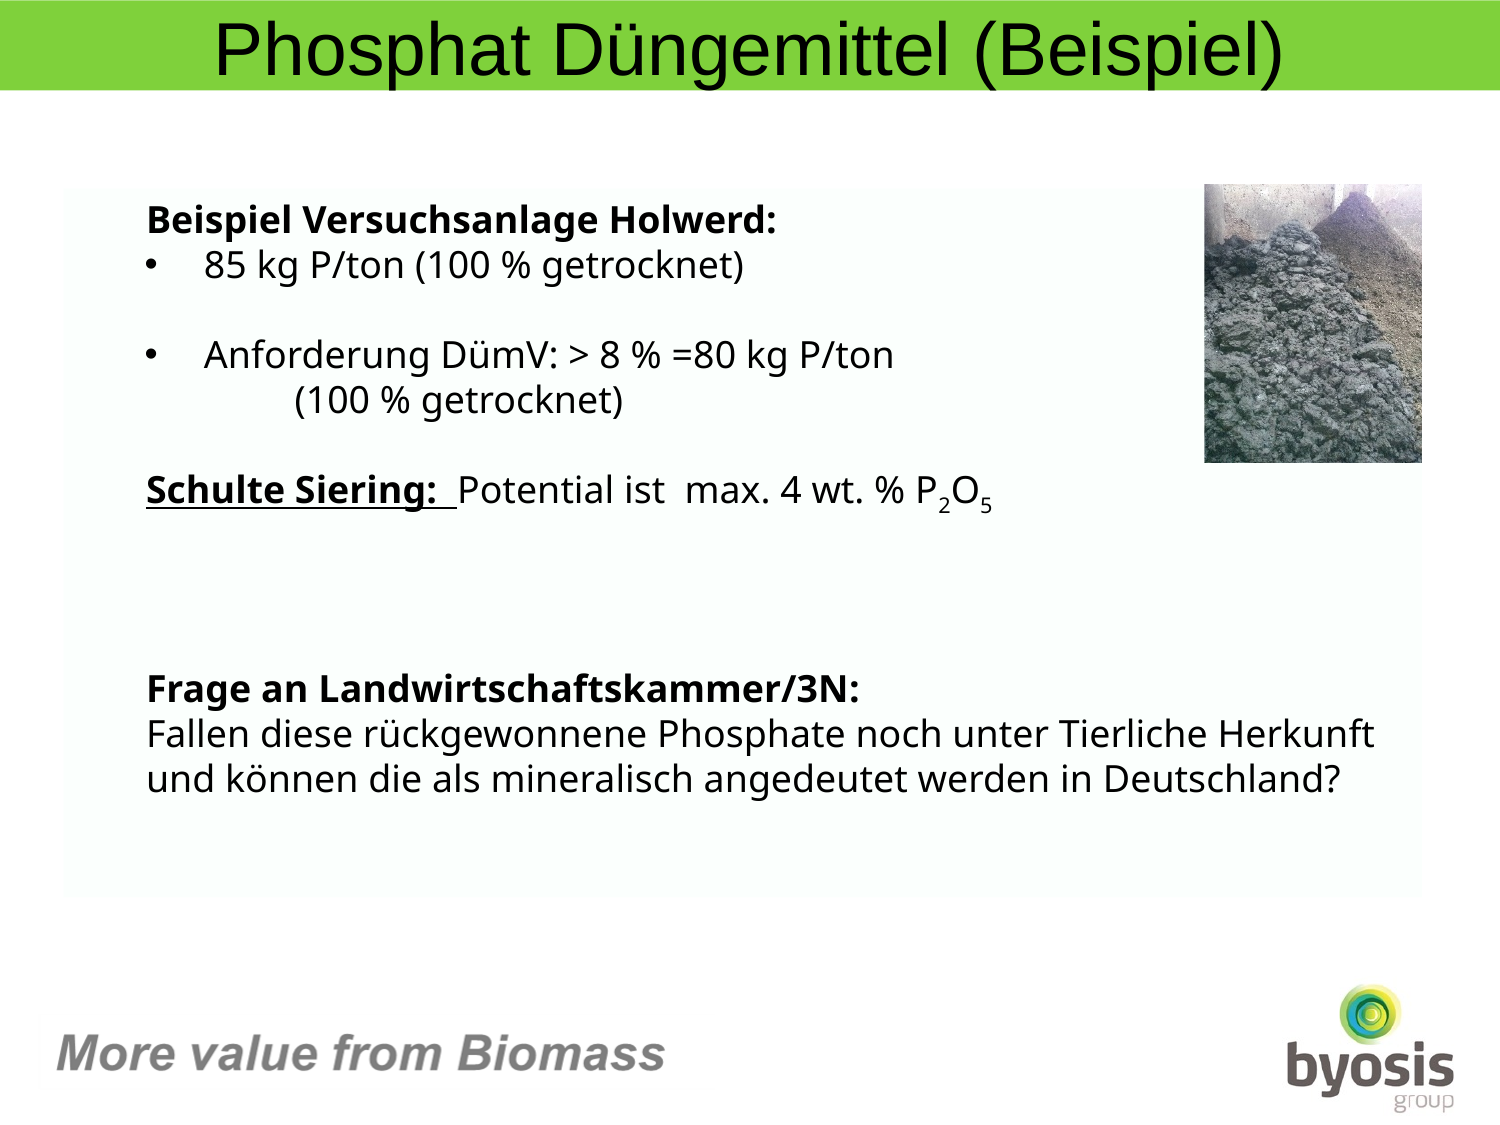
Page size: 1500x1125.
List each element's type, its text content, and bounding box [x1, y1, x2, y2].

picture [24, 1006, 715, 1114]
text_box Phosphat Düngemittel (Beispiel) [0, 0, 1500, 91]
picture [1269, 975, 1500, 1125]
text_box Beispiel Versuchsanlage Holwerd: 85 kg P/ton (100 % getrocknet) Anforderung DümV: > 8 % =80 kg P/ton (100 % getrocknet) Schulte Siering: Potential ist max. 4 wt. % P2O5 Frage an Landwirtschaftskammer/3N: Fallen diese rückgewonnene Phosphate noch unter Tierliche Herkunft und können die als mineralisch angedeutet werden in Deutschland? [63, 188, 1422, 898]
picture [1203, 184, 1423, 463]
